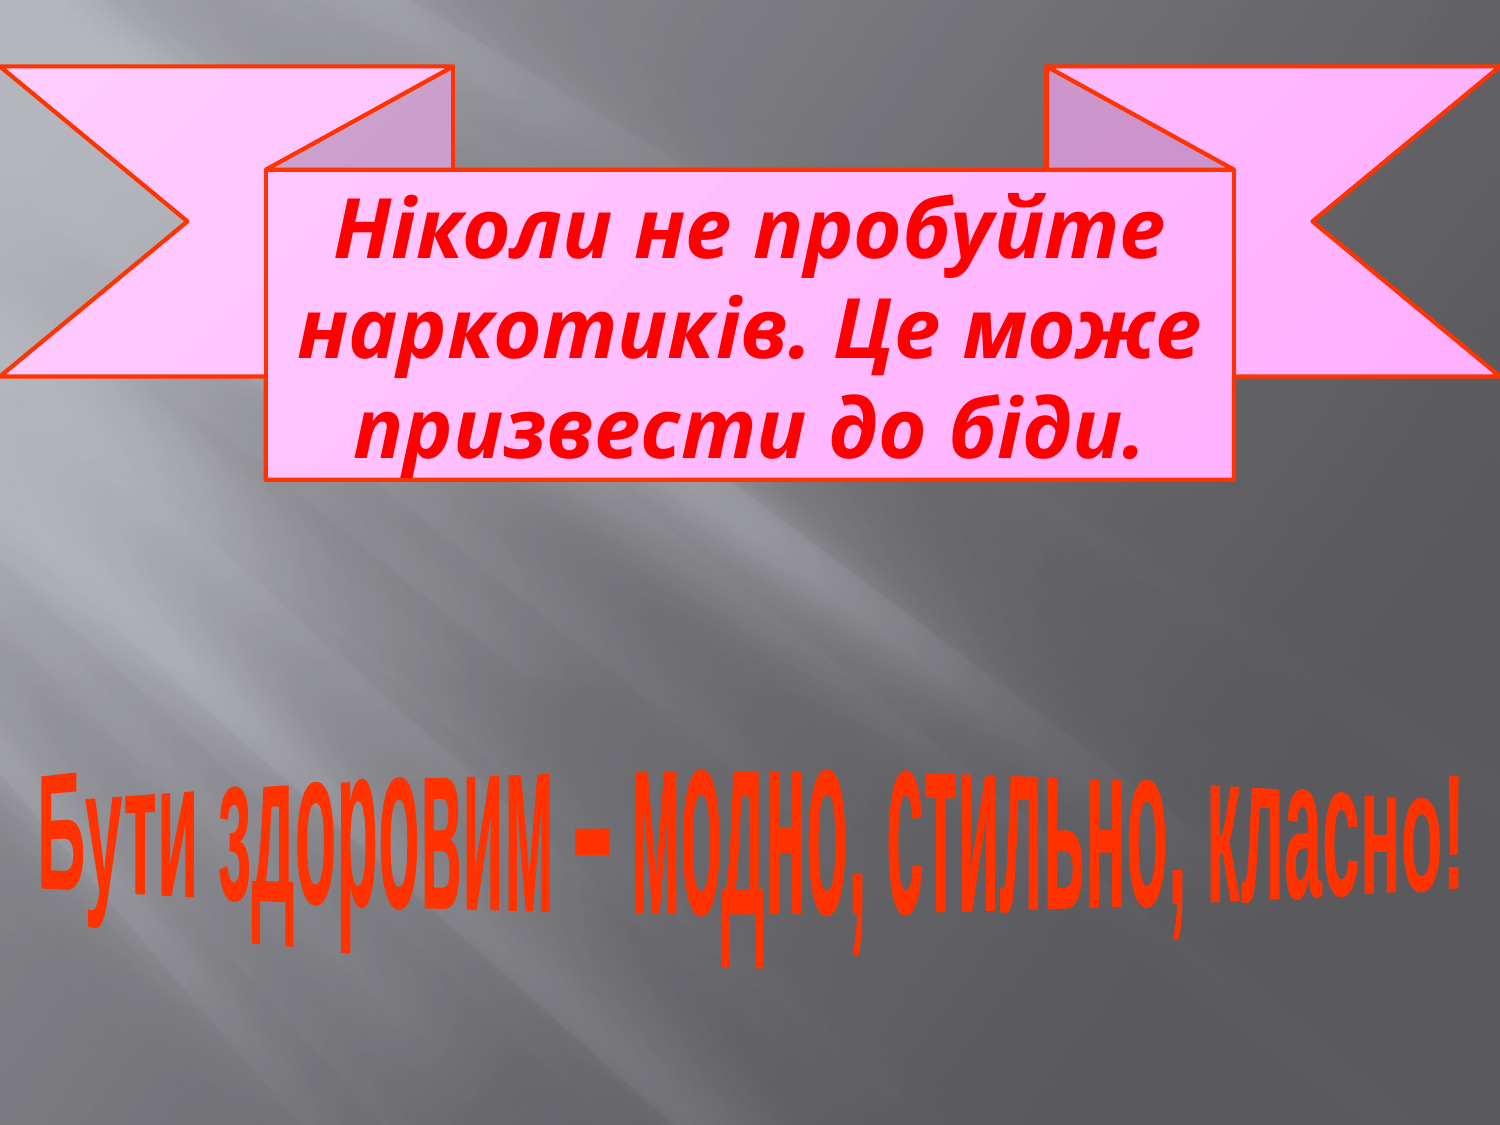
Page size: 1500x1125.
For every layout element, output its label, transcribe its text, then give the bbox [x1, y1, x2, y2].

text_box Ніколи не пробуйте наркотиків. Це може призвести до біди. [0, 64, 1500, 482]
